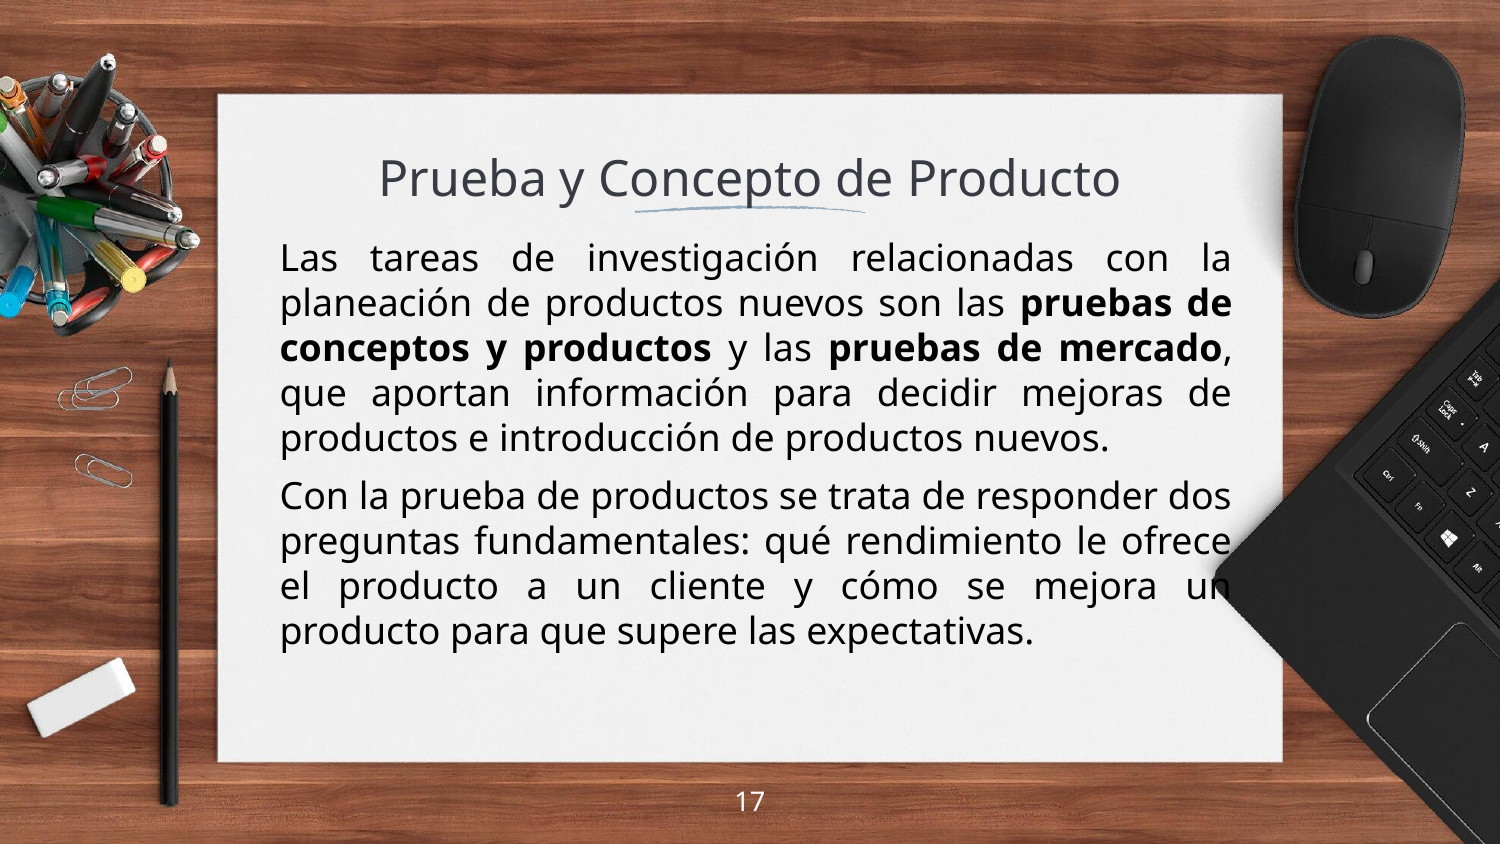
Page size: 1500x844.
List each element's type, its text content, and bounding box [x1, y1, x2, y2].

title Prueba y Concepto de Producto [267, 132, 1233, 207]
picture [0, 0, 1500, 844]
list Las tareas de investigación relacionadas con la planeación de productos nuevos son las pruebas de conceptos y productos y las pruebas de mercado, que aportan información para decidir mejoras de productos e introducción de productos nuevos. Con la prueba de productos se trata de responder dos preguntas fundamentales: qué rendimiento le ofrece el producto a un cliente y cómo se mejora un producto para que supere las expectativas. [267, 234, 1233, 712]
slide_number 17 [705, 762, 795, 844]
